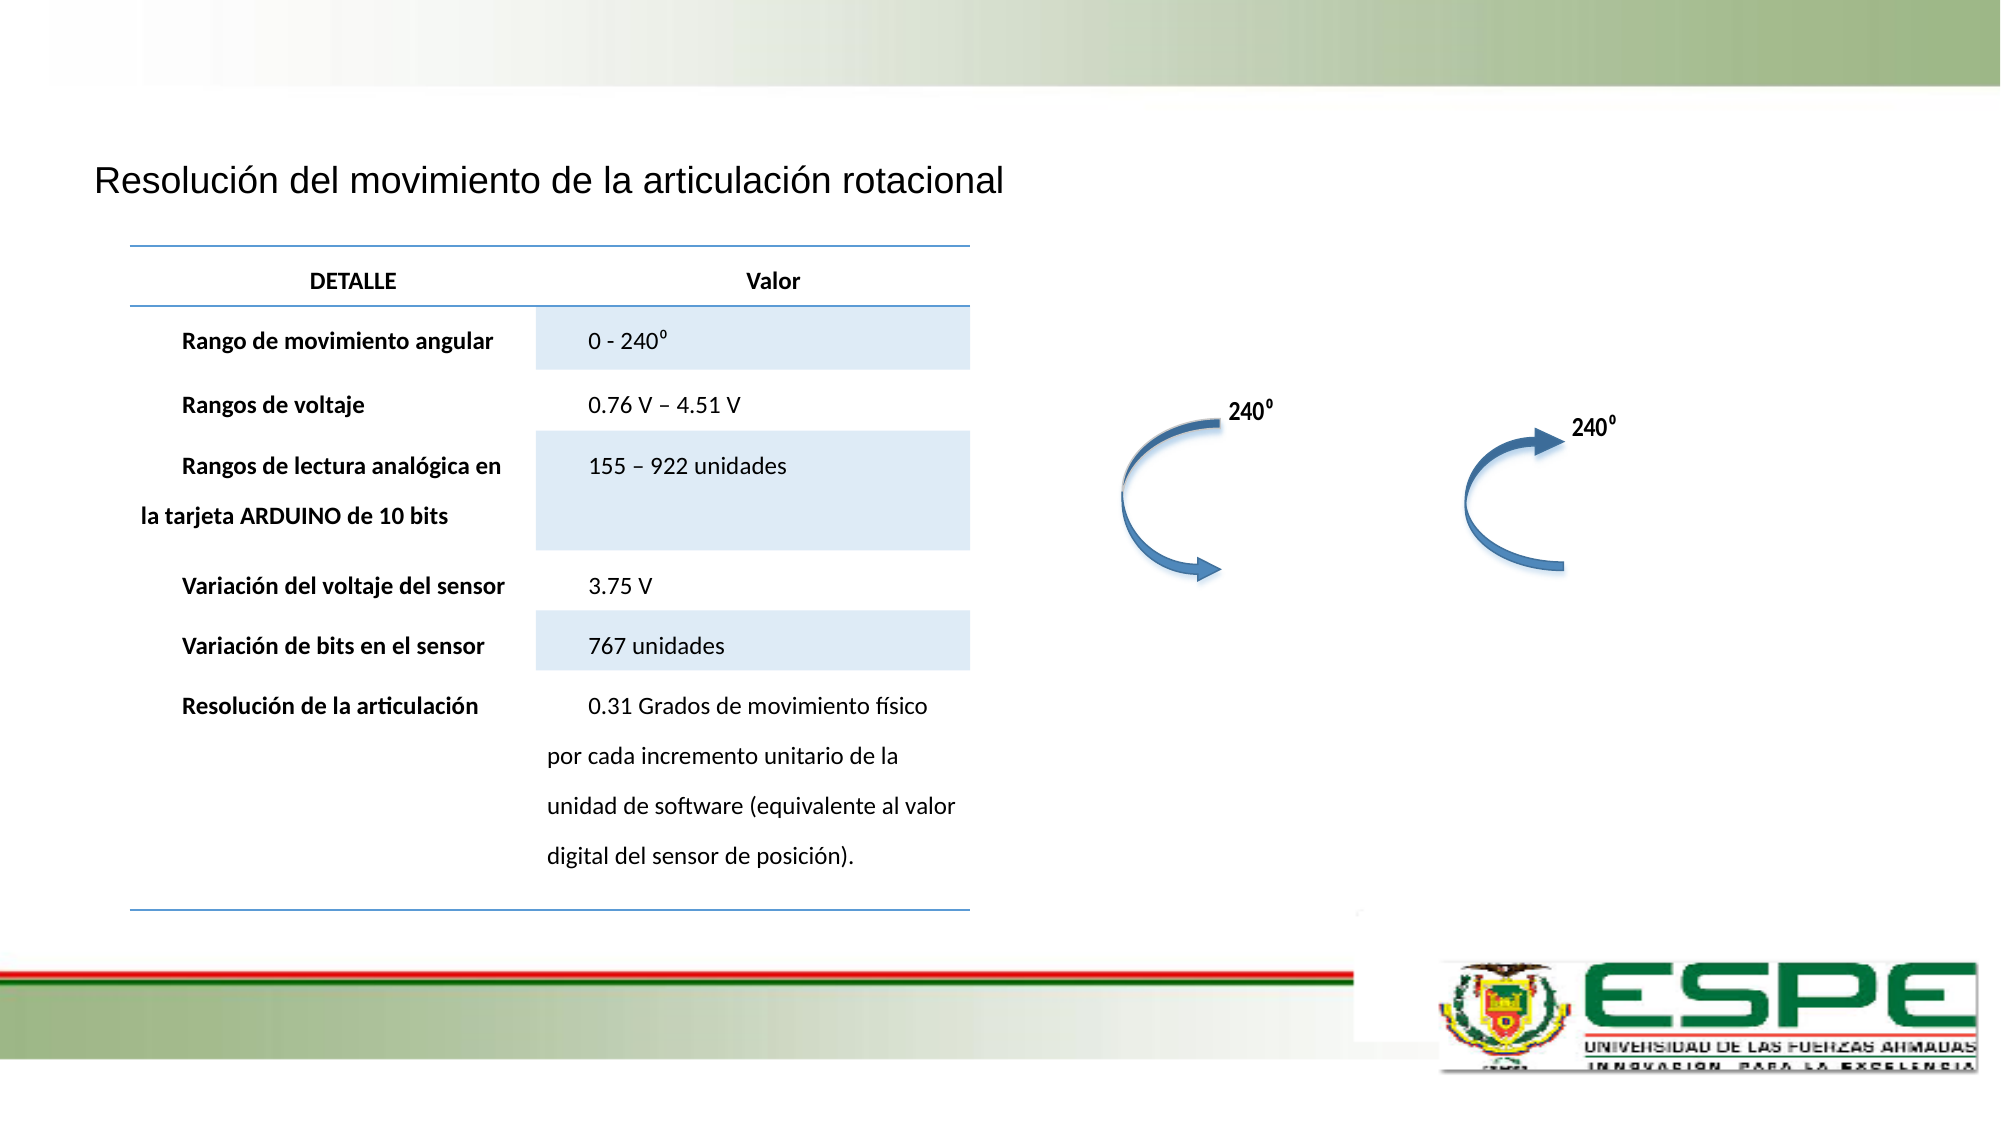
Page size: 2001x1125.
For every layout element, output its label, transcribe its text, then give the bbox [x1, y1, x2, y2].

table_cell Resolución de la articulación [130, 670, 536, 909]
table_cell 0 - 240⁰ [536, 307, 970, 370]
table_cell Rango de movimiento angular [130, 307, 536, 370]
text_box Resolución del movimiento de la articulación rotacional [5, 148, 1020, 209]
table_cell Variación de bits en el sensor [130, 610, 536, 670]
table_cell Rangos de voltaje [130, 370, 536, 431]
table_cell 0.76 V – 4.51 V [536, 370, 970, 431]
table_cell Variación del voltaje del sensor [130, 550, 536, 610]
picture [0, 0, 2001, 1125]
table_cell Rangos de lectura analógica en la tarjeta ARDUINO de 10 bits [130, 431, 536, 550]
table_cell 3.75 V [536, 550, 970, 610]
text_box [1098, 334, 1911, 650]
table_cell 767 unidades [536, 610, 970, 670]
table_cell 155 – 922 unidades [536, 431, 970, 550]
table_cell 0.31 Grados de movimiento físico por cada incremento unitario de la unidad de software (equivalente al valor digital del sensor de posición). [536, 670, 970, 909]
table_header Valor [536, 247, 970, 305]
table_header DETALLE [130, 247, 536, 305]
